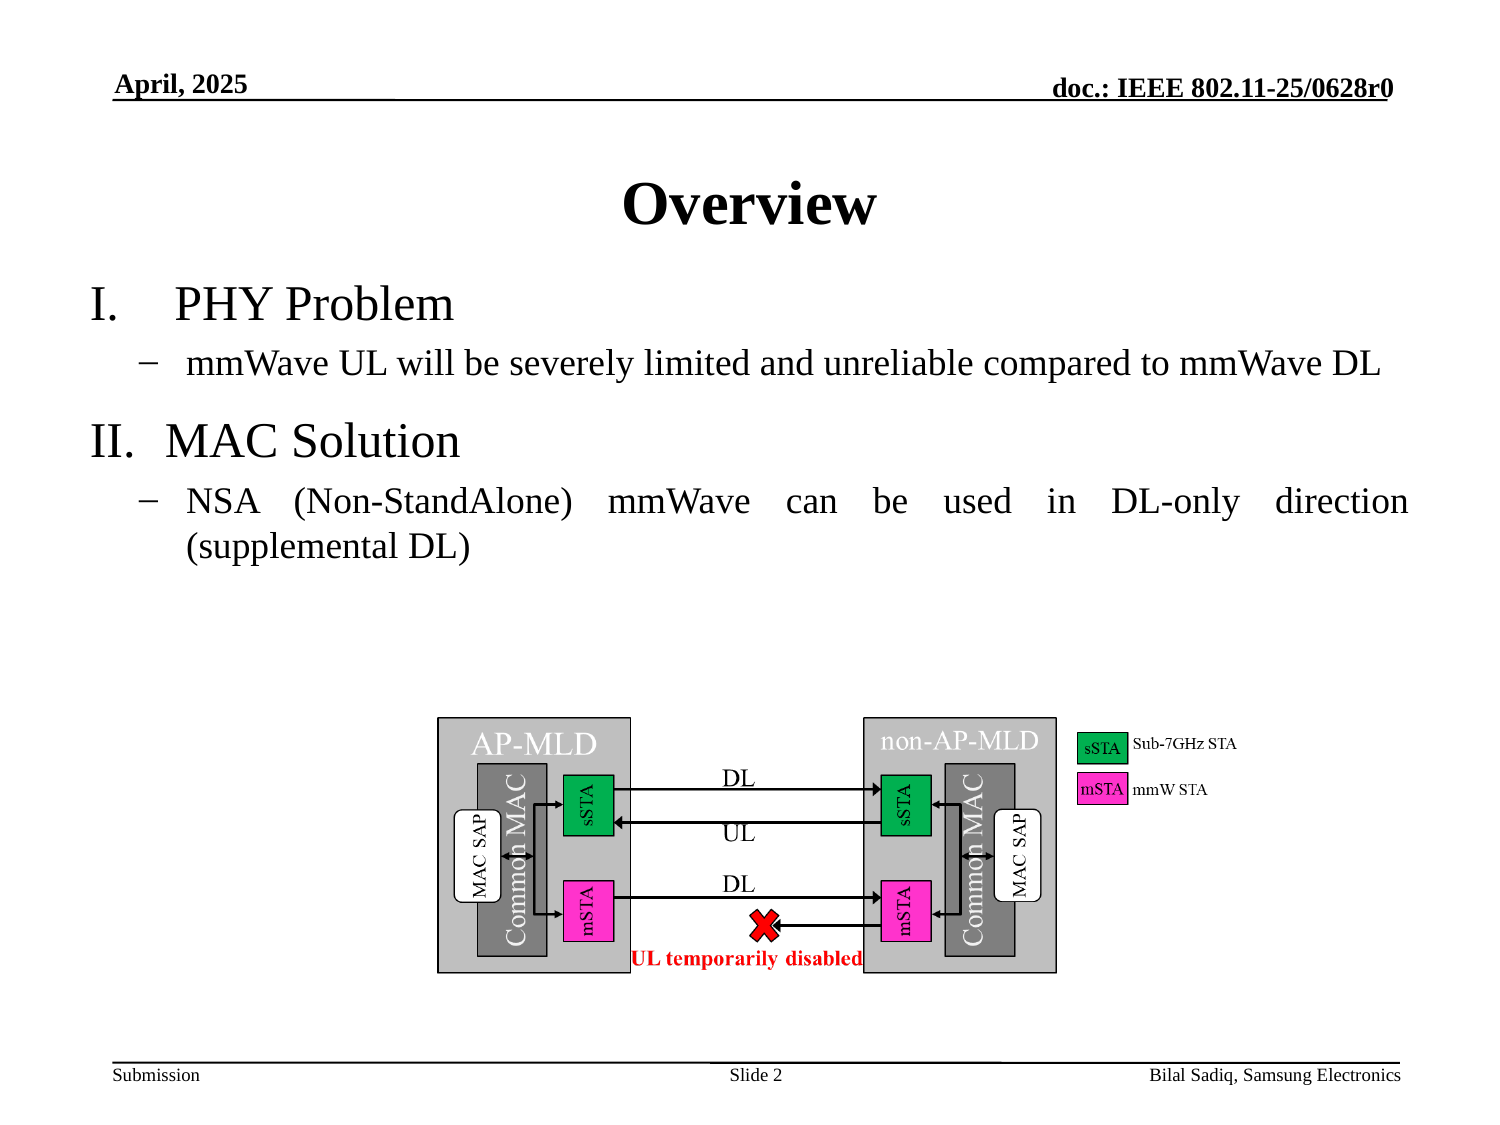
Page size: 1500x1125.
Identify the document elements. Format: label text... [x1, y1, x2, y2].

footer Bilal Sadiq, Samsung Electronics [878, 1061, 1402, 1093]
title Overview [112, 112, 1388, 262]
list PHY Problem mmWave UL will be severely limited and unreliable compared to mmWave DL MAC Solution NSA (Non-StandAlone) mmWave can be used in DL-only direction (supplemental DL) [74, 262, 1426, 938]
slide_number Slide 2 [712, 1061, 800, 1123]
picture [437, 712, 1249, 985]
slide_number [114, 54, 423, 100]
